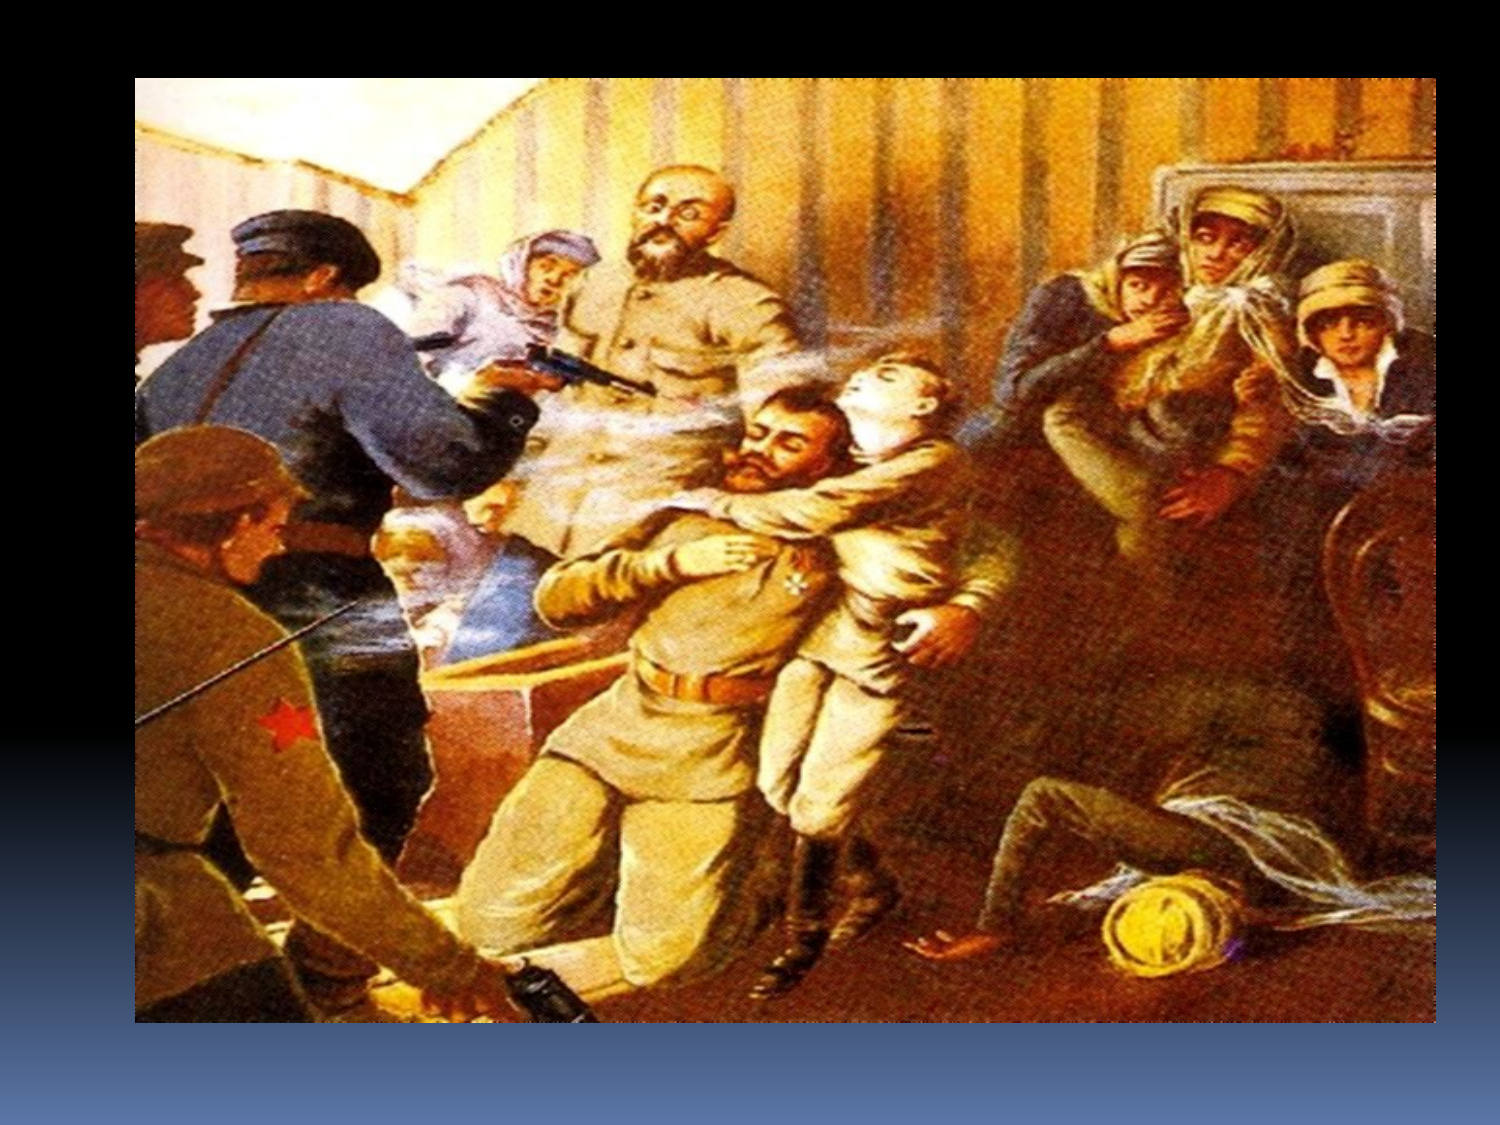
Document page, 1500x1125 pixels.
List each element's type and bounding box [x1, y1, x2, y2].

picture [135, 77, 1436, 1024]
